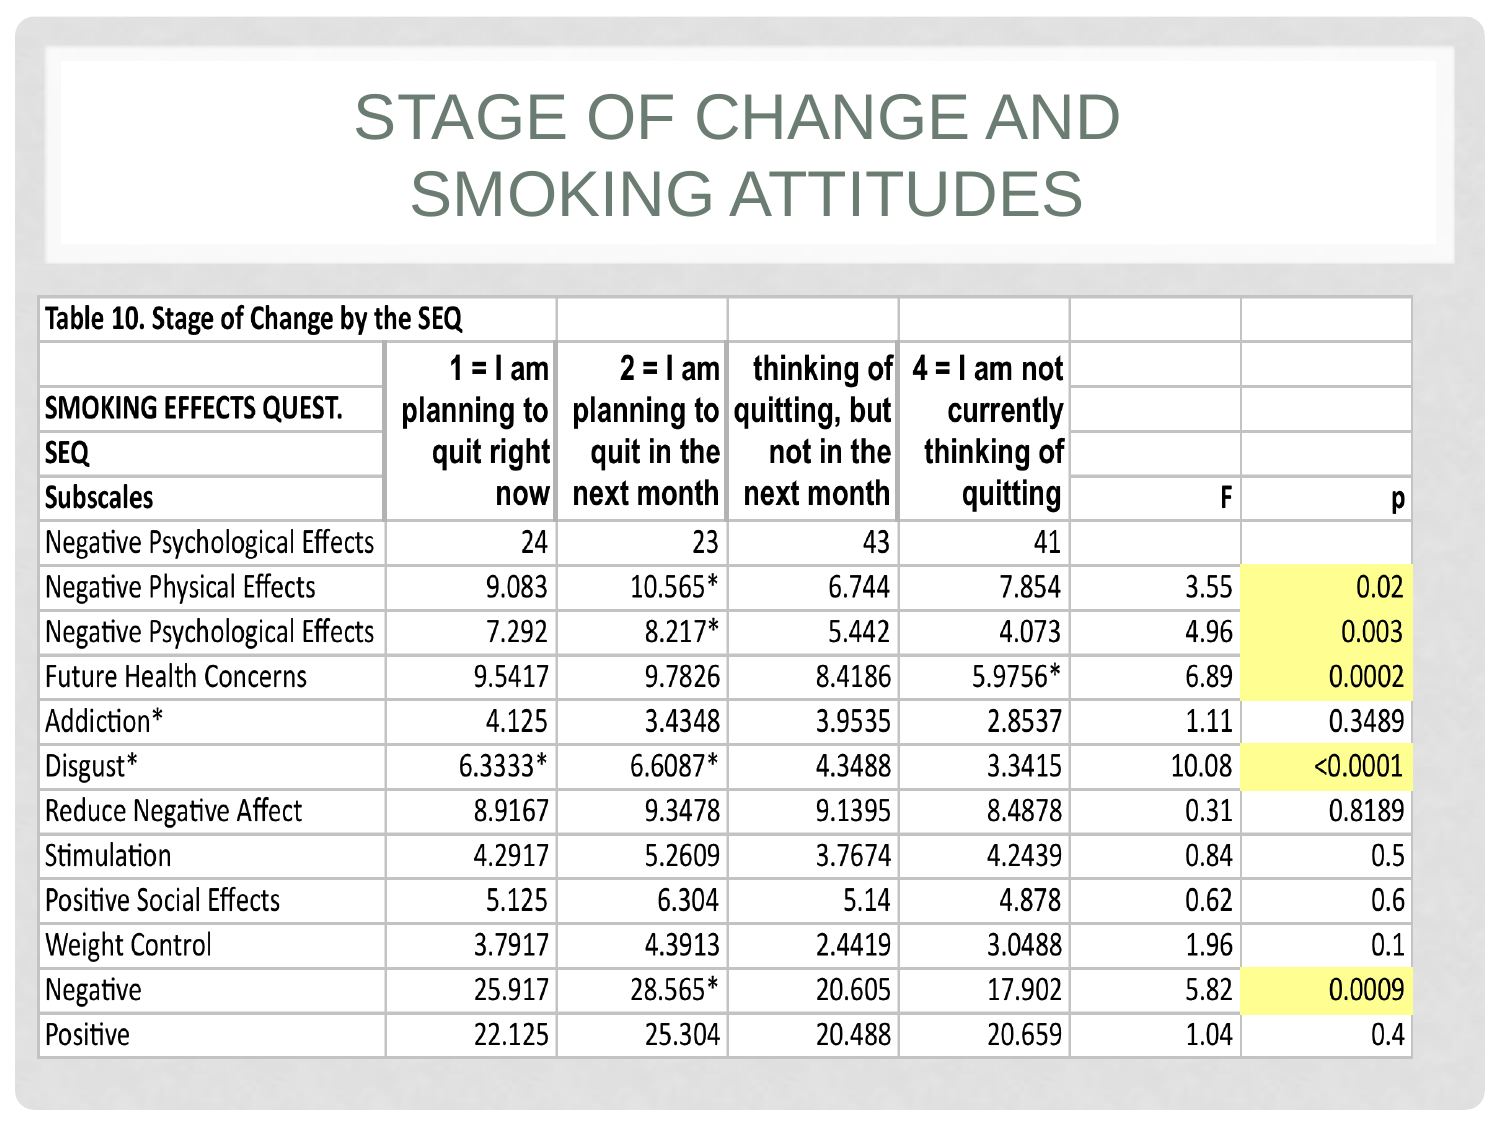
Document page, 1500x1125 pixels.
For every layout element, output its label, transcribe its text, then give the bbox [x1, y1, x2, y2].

title STAGE OF CHANGE AND SMOKING ATTITUDES [69, 66, 1425, 238]
picture [37, 295, 1413, 1059]
